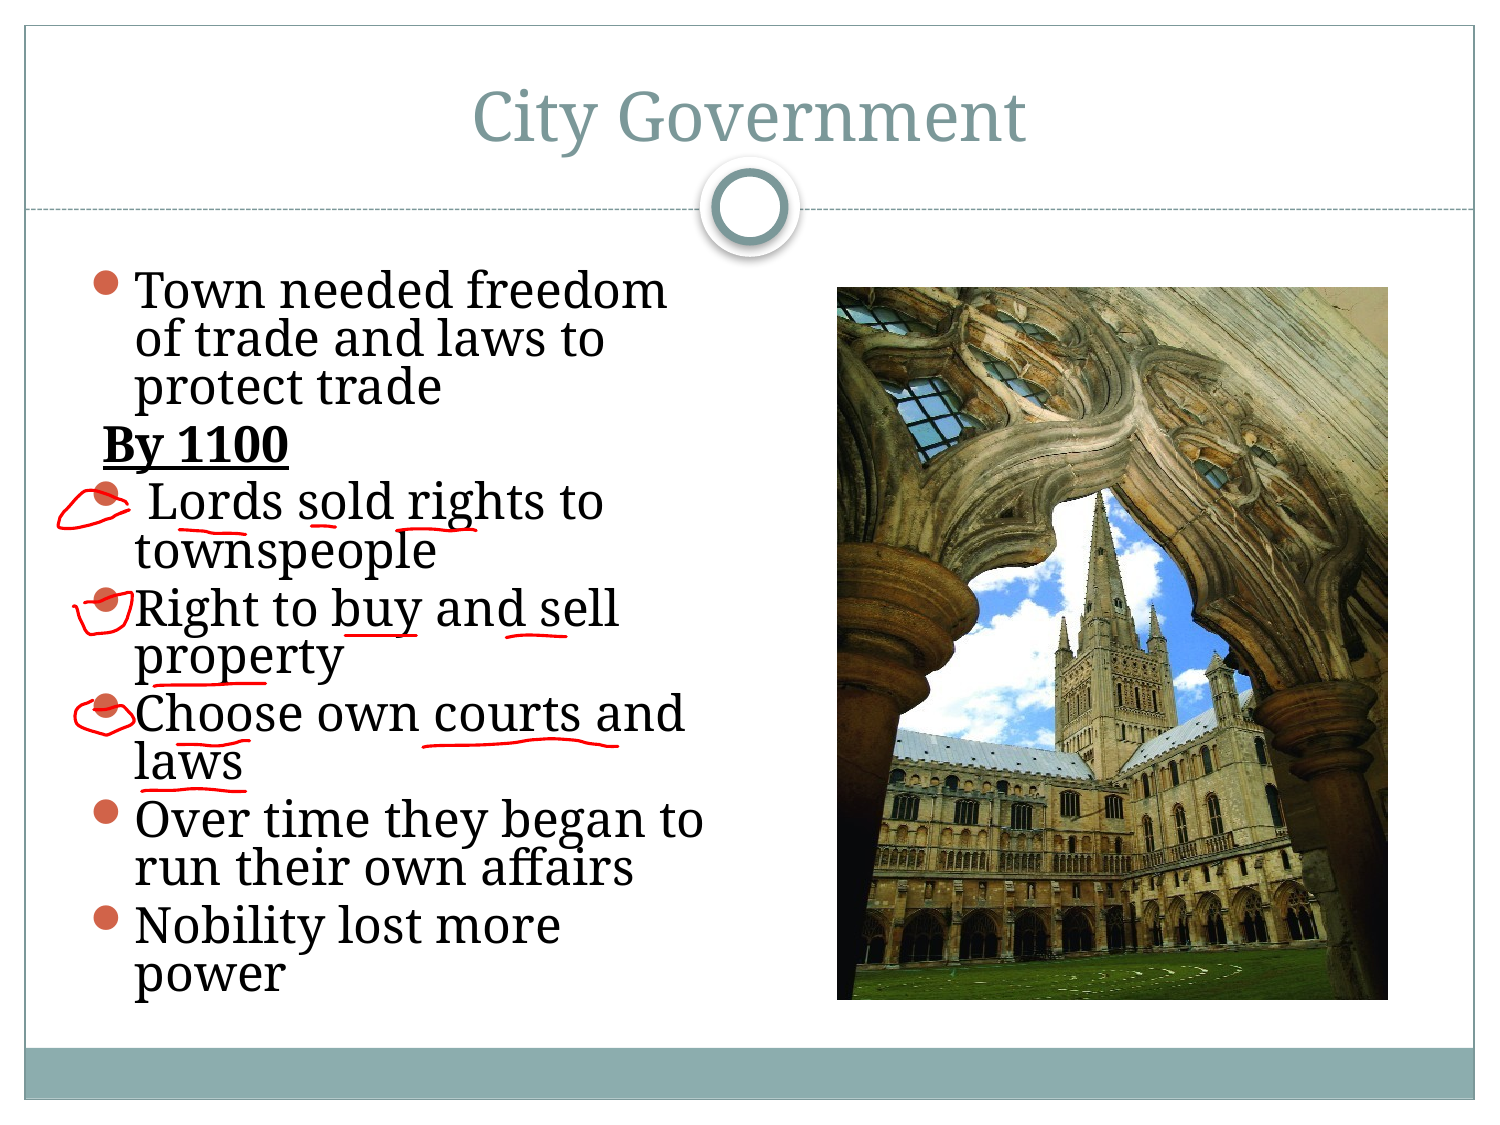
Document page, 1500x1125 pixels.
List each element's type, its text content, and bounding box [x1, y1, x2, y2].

list Town needed freedom of trade and laws to protect trade By 1100 Lords sold rights to townspeople Right to buy and sell property Choose own courts and laws Over time they began to run their own affairs Nobility lost more power [74, 262, 738, 1006]
picture [837, 287, 1388, 1001]
title City Government [74, 44, 1426, 163]
